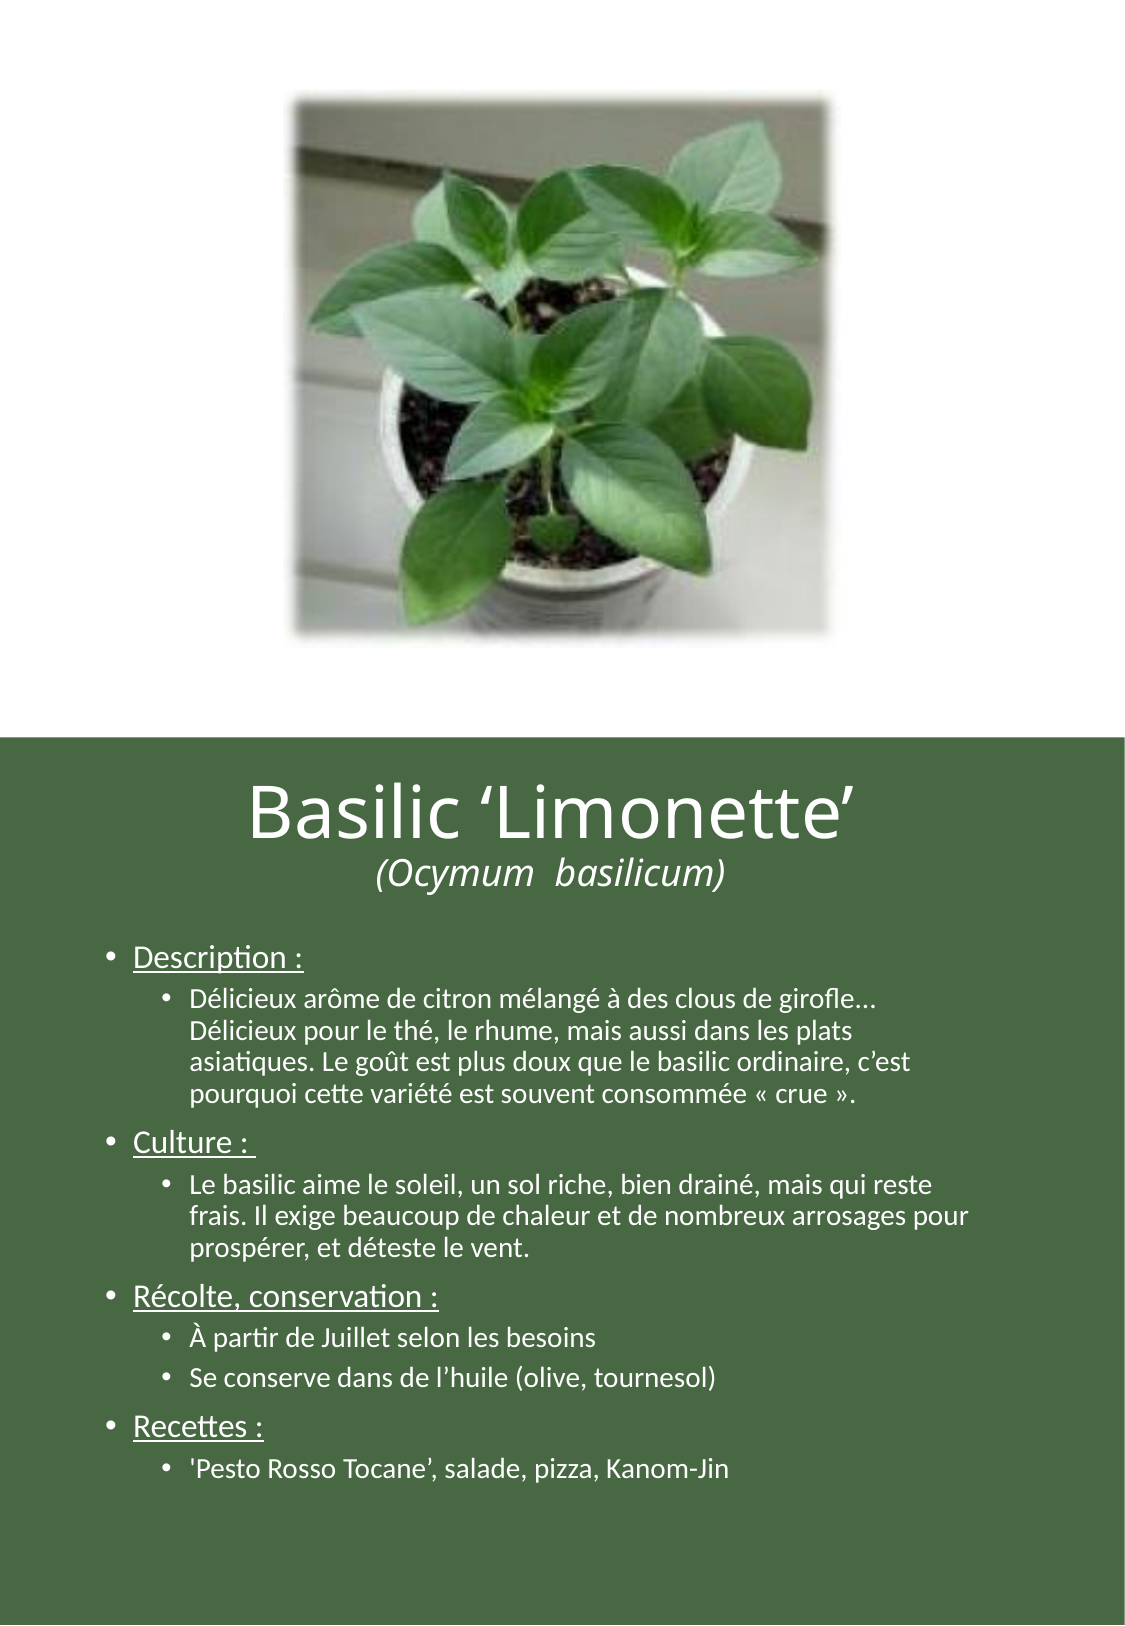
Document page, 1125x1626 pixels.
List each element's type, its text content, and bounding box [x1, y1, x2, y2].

picture [283, 89, 841, 648]
text_box [0, 736, 1125, 1625]
title Basilic ‘Limonette’ (Ocymum basilicum) [77, 737, 1025, 933]
list Description : Délicieux arôme de citron mélangé à des clous de girofle... Délicieux pour le thé, le rhume, mais aussi dans les plats asiatiques. Le goût est plus doux que le basilic ordinaire, c’est pourquoi cette variété est souvent consommée « crue ». Culture : Le basilic aime le soleil, un sol riche, bien drainé, mais qui reste frais. Il exige beaucoup de chaleur et de nombreux arrosages pour prospérer, et déteste le vent. Récolte, conservation : À partir de Juillet selon les besoins Se conserve dans de l’huile (olive, tournesol) Recettes : 'Pesto Rosso Tocane’, salade, pizza, Kanom-Jin [90, 932, 994, 1569]
text_box [0, 0, 1125, 736]
